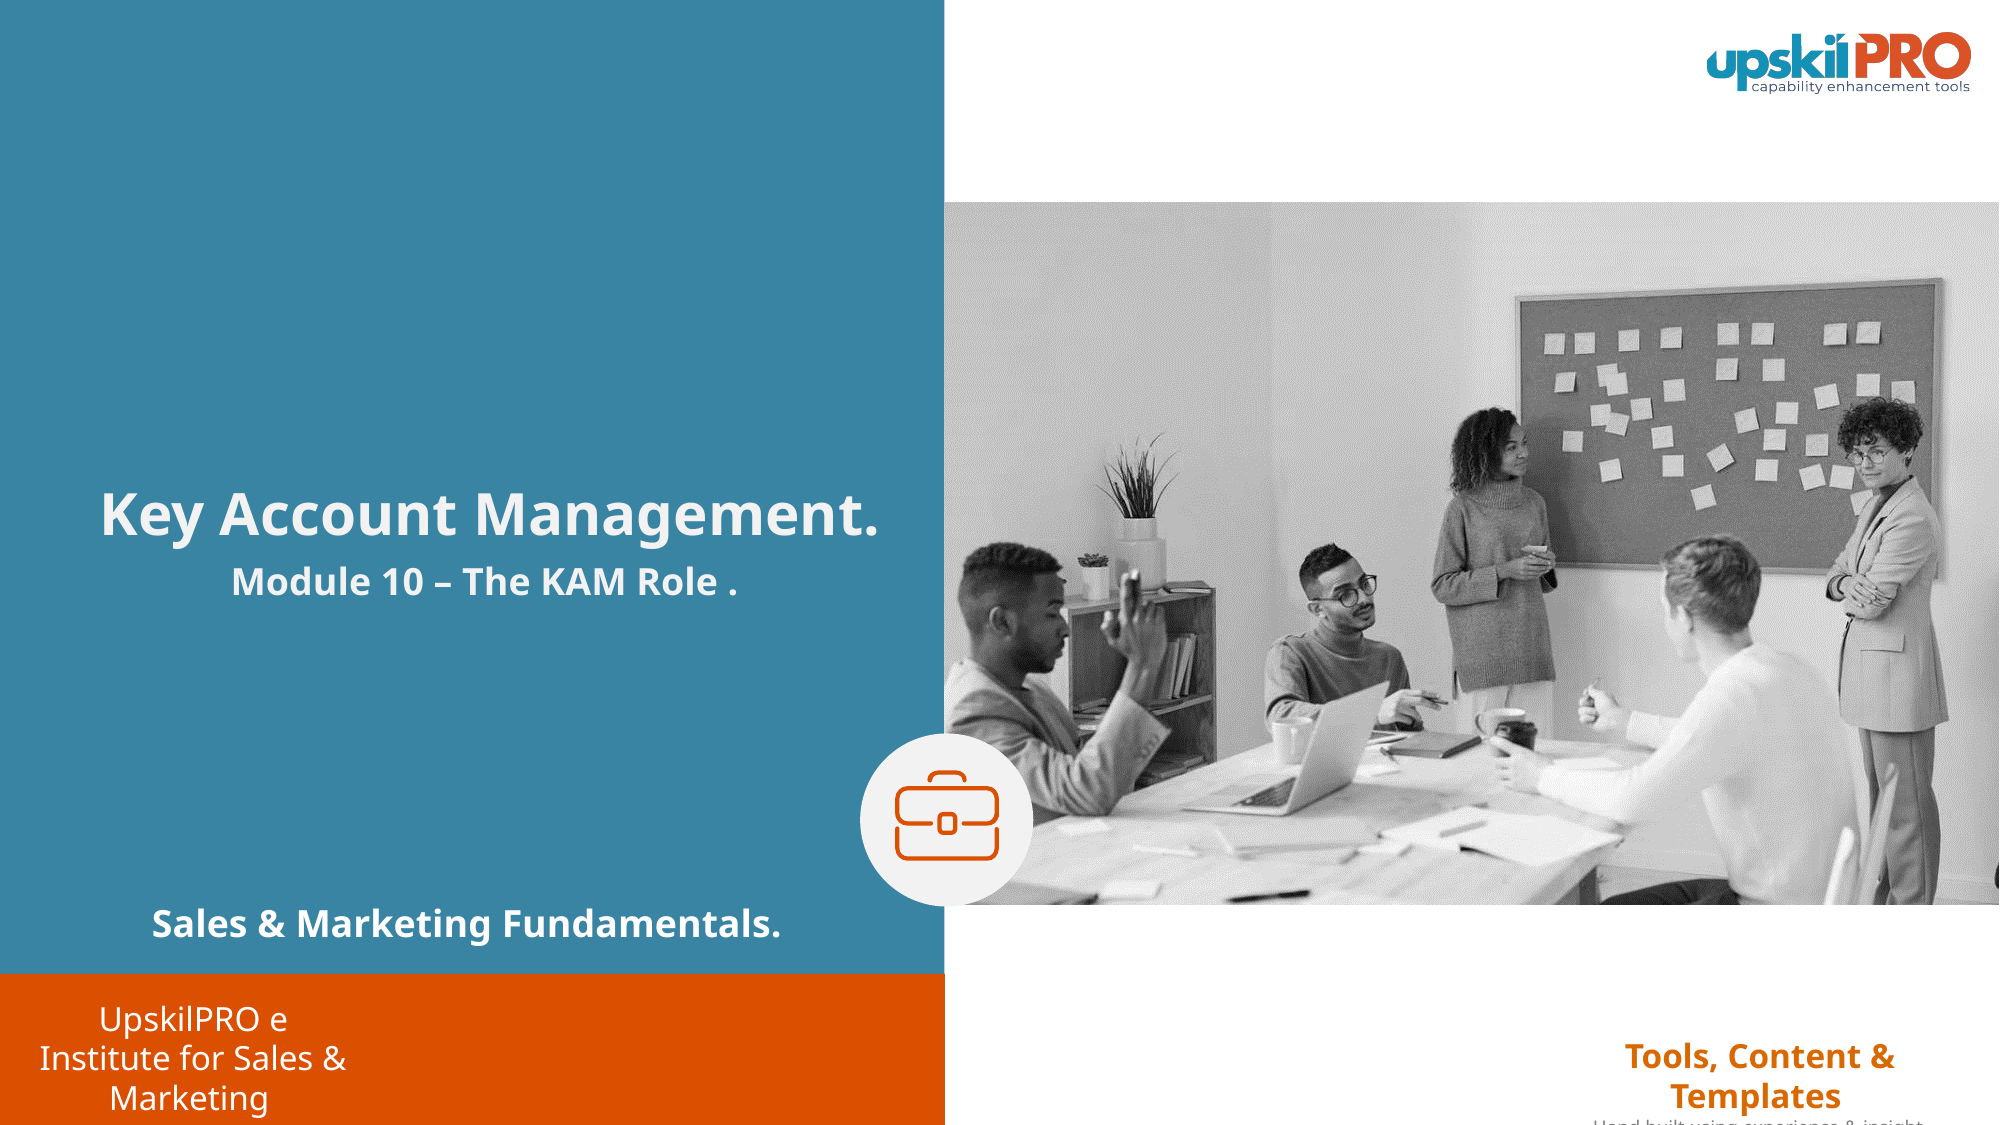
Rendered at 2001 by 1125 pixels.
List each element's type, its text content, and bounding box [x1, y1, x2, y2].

text_box Module 10 – The KAM Role . [6, 550, 944, 611]
picture [1707, 32, 1971, 94]
picture [944, 201, 1999, 905]
text_box [0, 0, 945, 973]
text_box Sales & Marketing Fundamentals. [23, 892, 921, 953]
text_box Key Account Management. [6, 469, 944, 550]
text_box [0, 973, 946, 1125]
text_box UpskilPRO e Institute for Sales & Marketing [0, 990, 415, 1125]
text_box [860, 733, 1034, 907]
text_box Tools, Content & Templates Hand built using experience & insight [1520, 1028, 2000, 1125]
